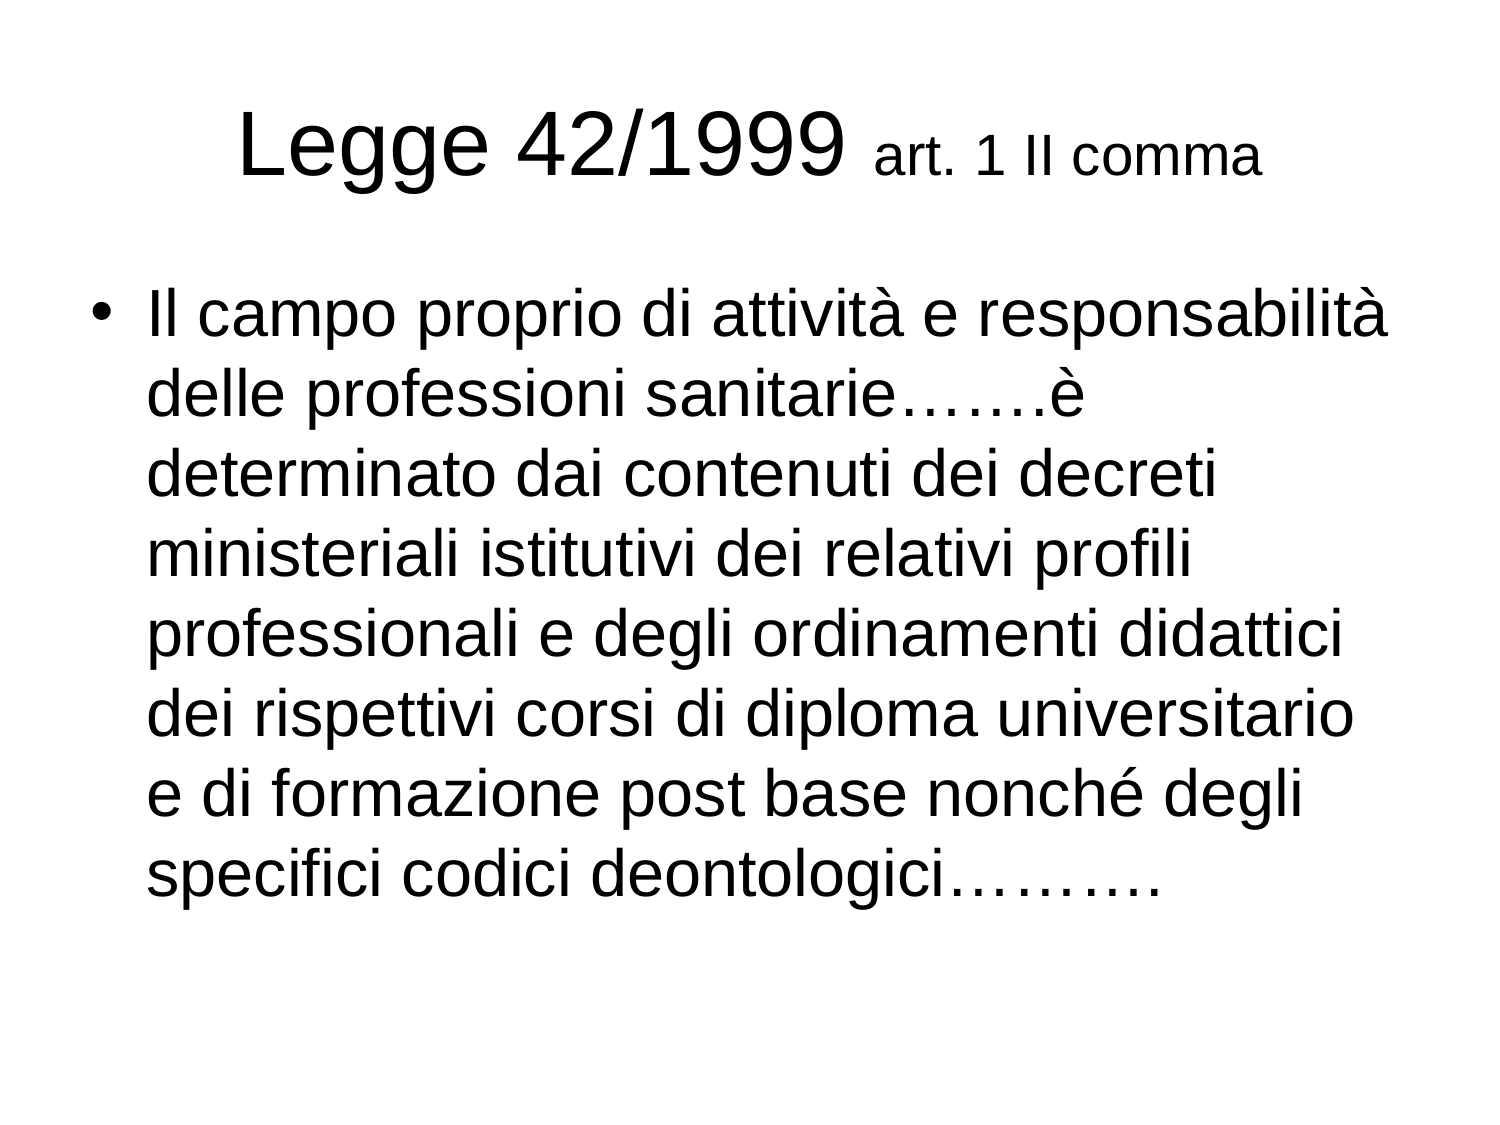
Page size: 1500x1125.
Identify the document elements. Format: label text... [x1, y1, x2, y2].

list Il campo proprio di attività e responsabilità delle professioni sanitarie…….è determinato dai contenuti dei decreti ministeriali istitutivi dei relativi profili professionali e degli ordinamenti didattici dei rispettivi corsi di diploma universitario e di formazione post base nonché degli specifici codici deontologici………. [75, 262, 1425, 1005]
title Legge 42/1999 art. 1 II comma [75, 45, 1425, 233]
